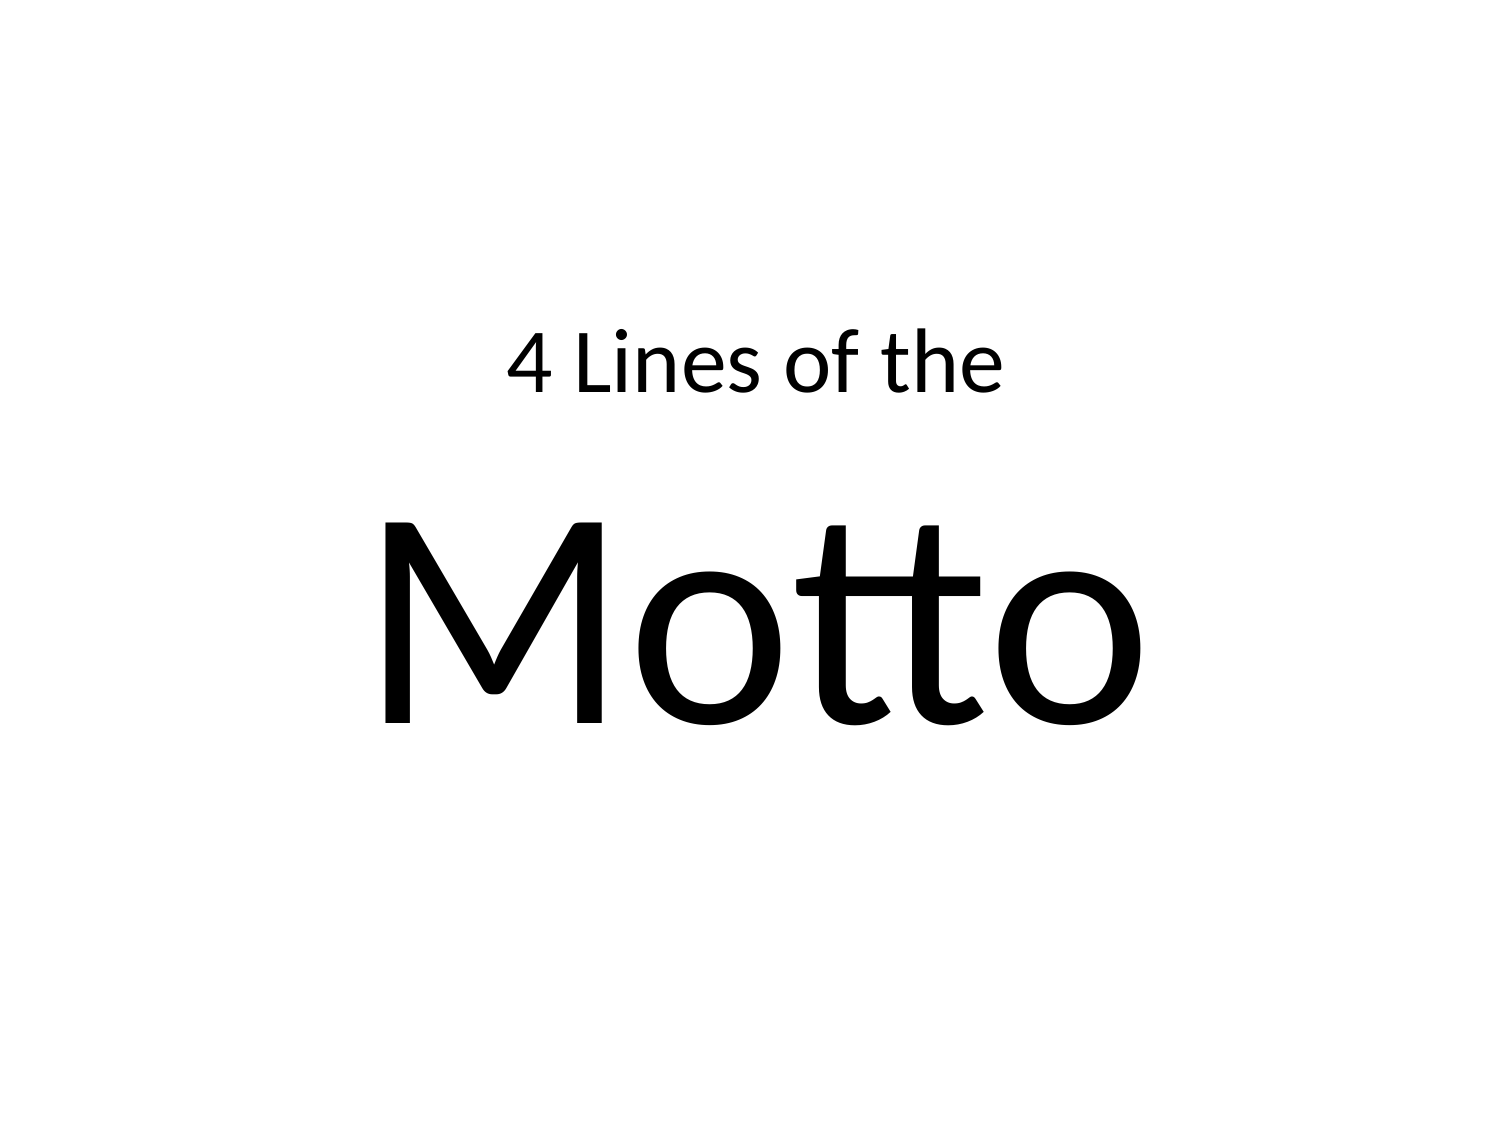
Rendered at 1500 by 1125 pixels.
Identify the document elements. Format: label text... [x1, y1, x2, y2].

text_box 4 Lines of the Motto [99, 212, 1413, 875]
